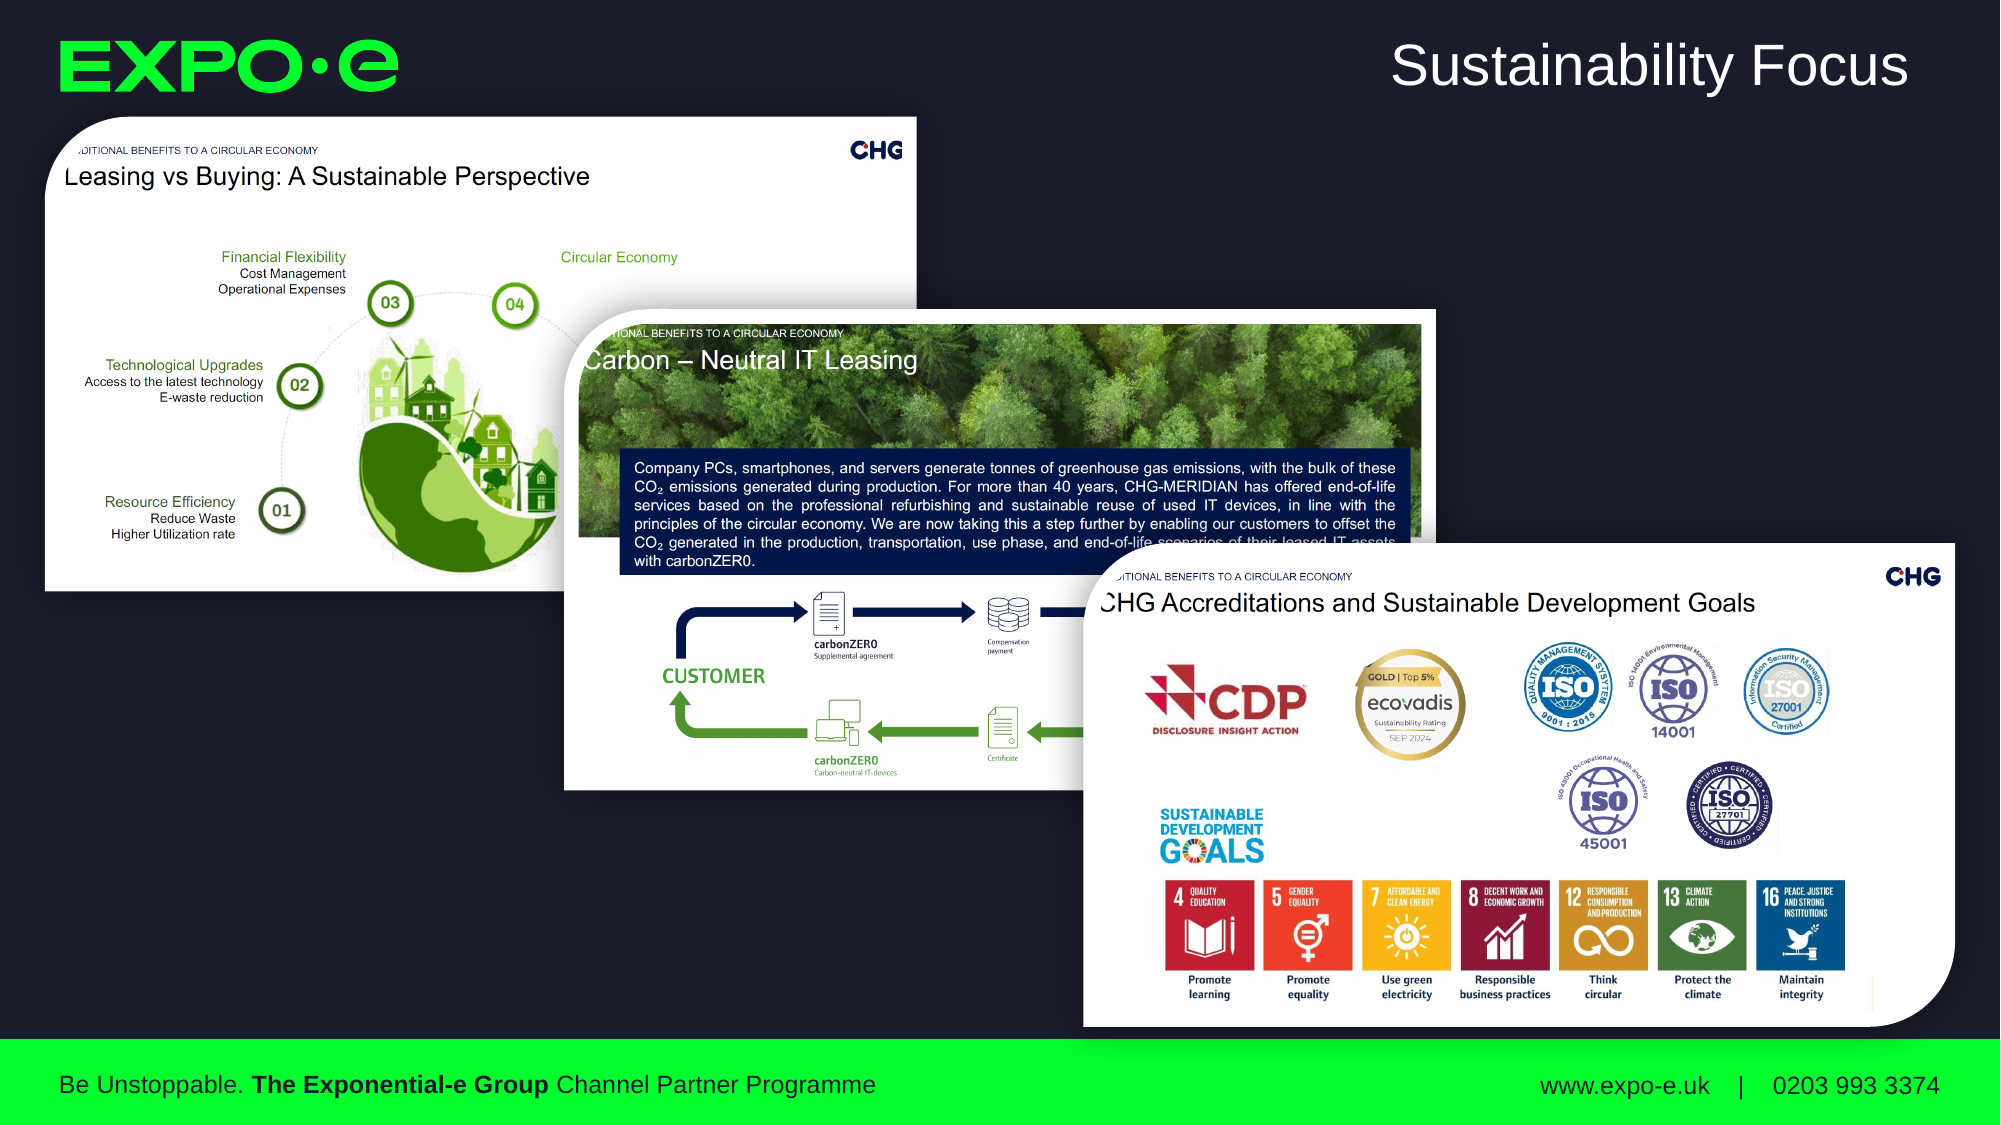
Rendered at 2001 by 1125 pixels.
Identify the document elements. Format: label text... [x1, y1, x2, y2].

picture [51, 123, 1949, 1020]
title Sustainability Focus [454, 1, 1925, 124]
